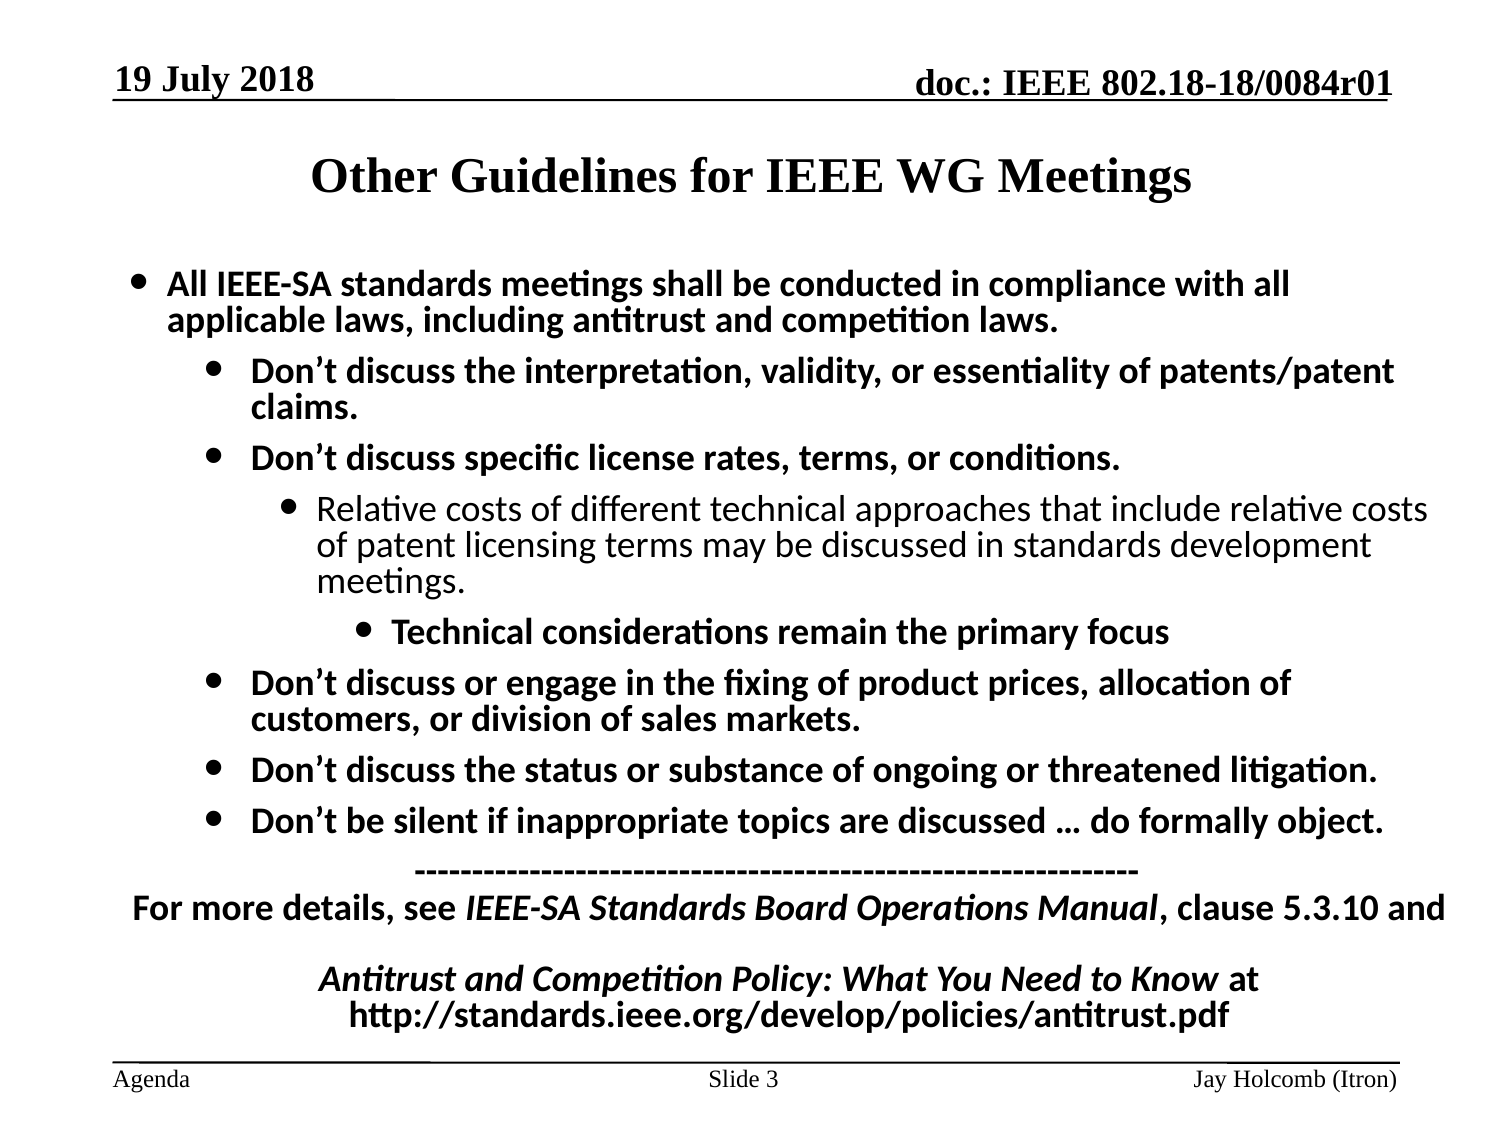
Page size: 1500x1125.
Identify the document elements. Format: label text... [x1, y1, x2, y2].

text_box All IEEE-SA standards meetings shall be conducted in compliance with all applicable laws, including antitrust and competition laws. Don’t discuss the interpretation, validity, or essentiality of patents/patent claims. Don’t discuss specific license rates, terms, or conditions. Relative costs of different technical approaches that include relative costs of patent licensing terms may be discussed in standards development meetings. Technical considerations remain the primary focus Don’t discuss or engage in the fixing of product prices, allocation of customers, or division of sales markets. Don’t discuss the status or substance of ongoing or threatened litigation. Don’t be silent if inappropriate topics are discussed … do formally object. --------------------------------------------------------------- For more details, see IEEE-SA Standards Board Operations Manual, clause 5.3.10 and Antitrust and Competition Policy: What You Need to Know at http://standards.ieee.org/develop/policies/antitrust.pdf [114, 224, 1465, 1063]
slide_number Slide 3 [687, 1061, 800, 1123]
text_box [87, 37, 1438, 163]
title Other Guidelines for IEEE WG Meetings [105, 163, 1398, 246]
footer Jay Holcomb (Itron) [874, 1063, 1398, 1093]
